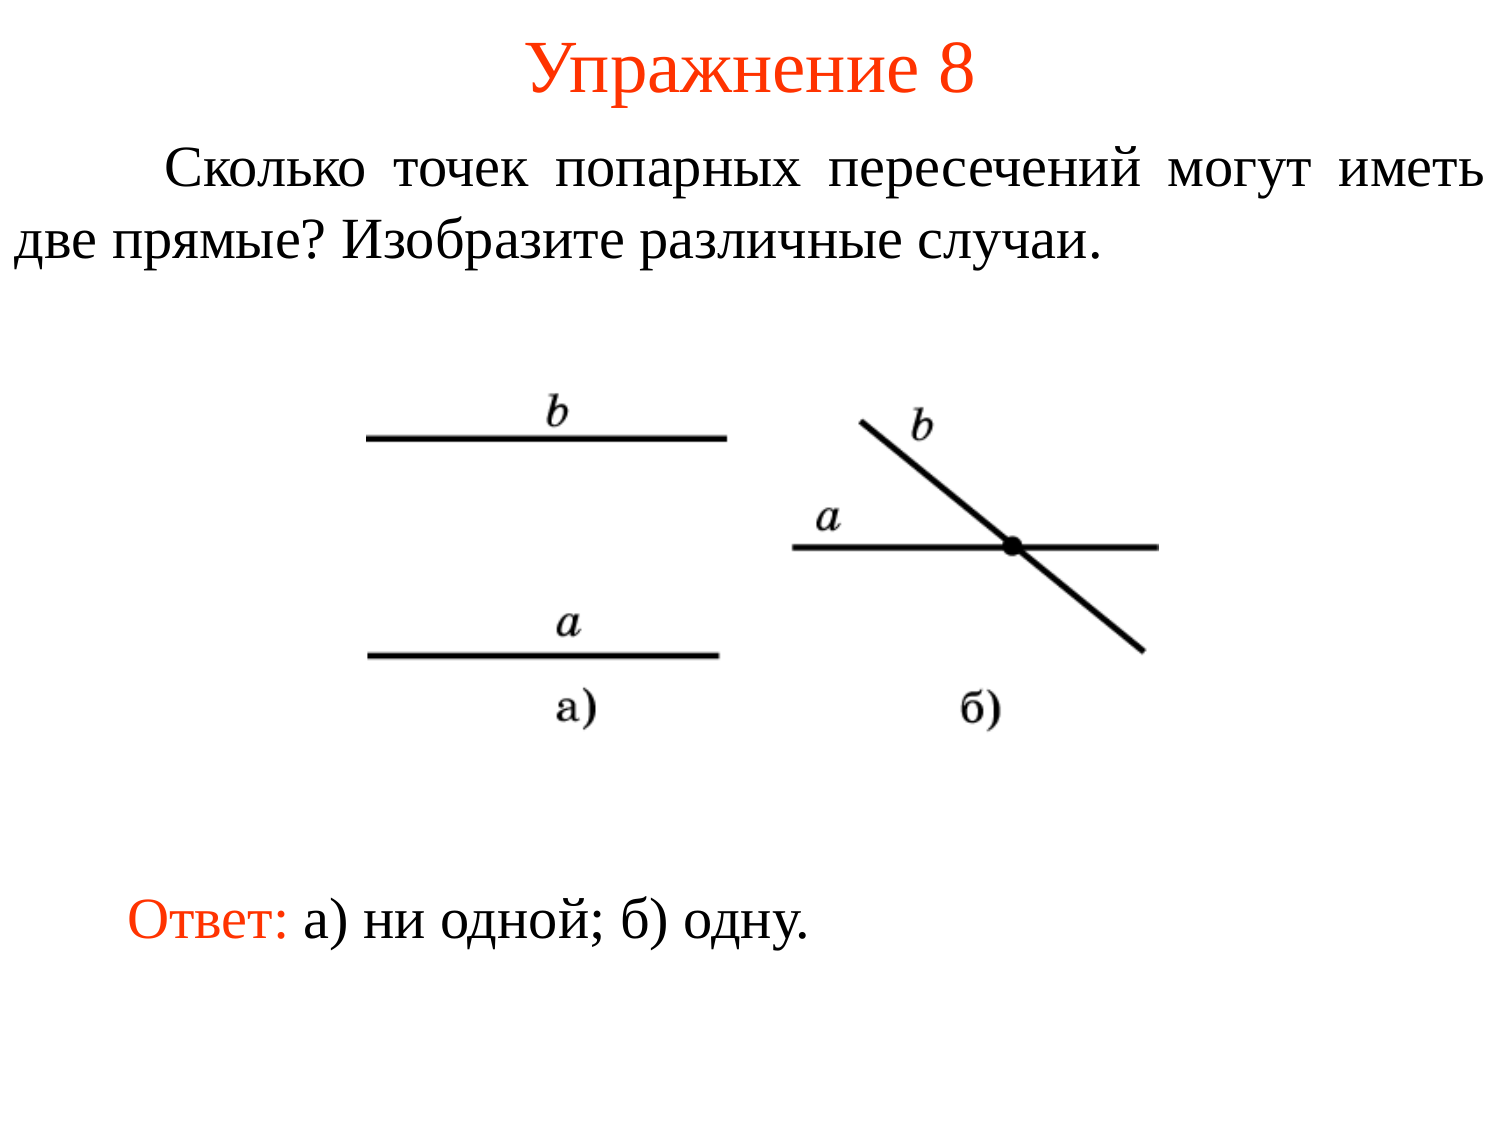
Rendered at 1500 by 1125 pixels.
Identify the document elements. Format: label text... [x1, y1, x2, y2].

title Упражнение 8 [112, 24, 1388, 100]
text_box Сколько точек попарных пересечений могут иметь две прямые? Изобразите различные случаи. [0, 112, 1500, 278]
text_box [112, 385, 1413, 959]
